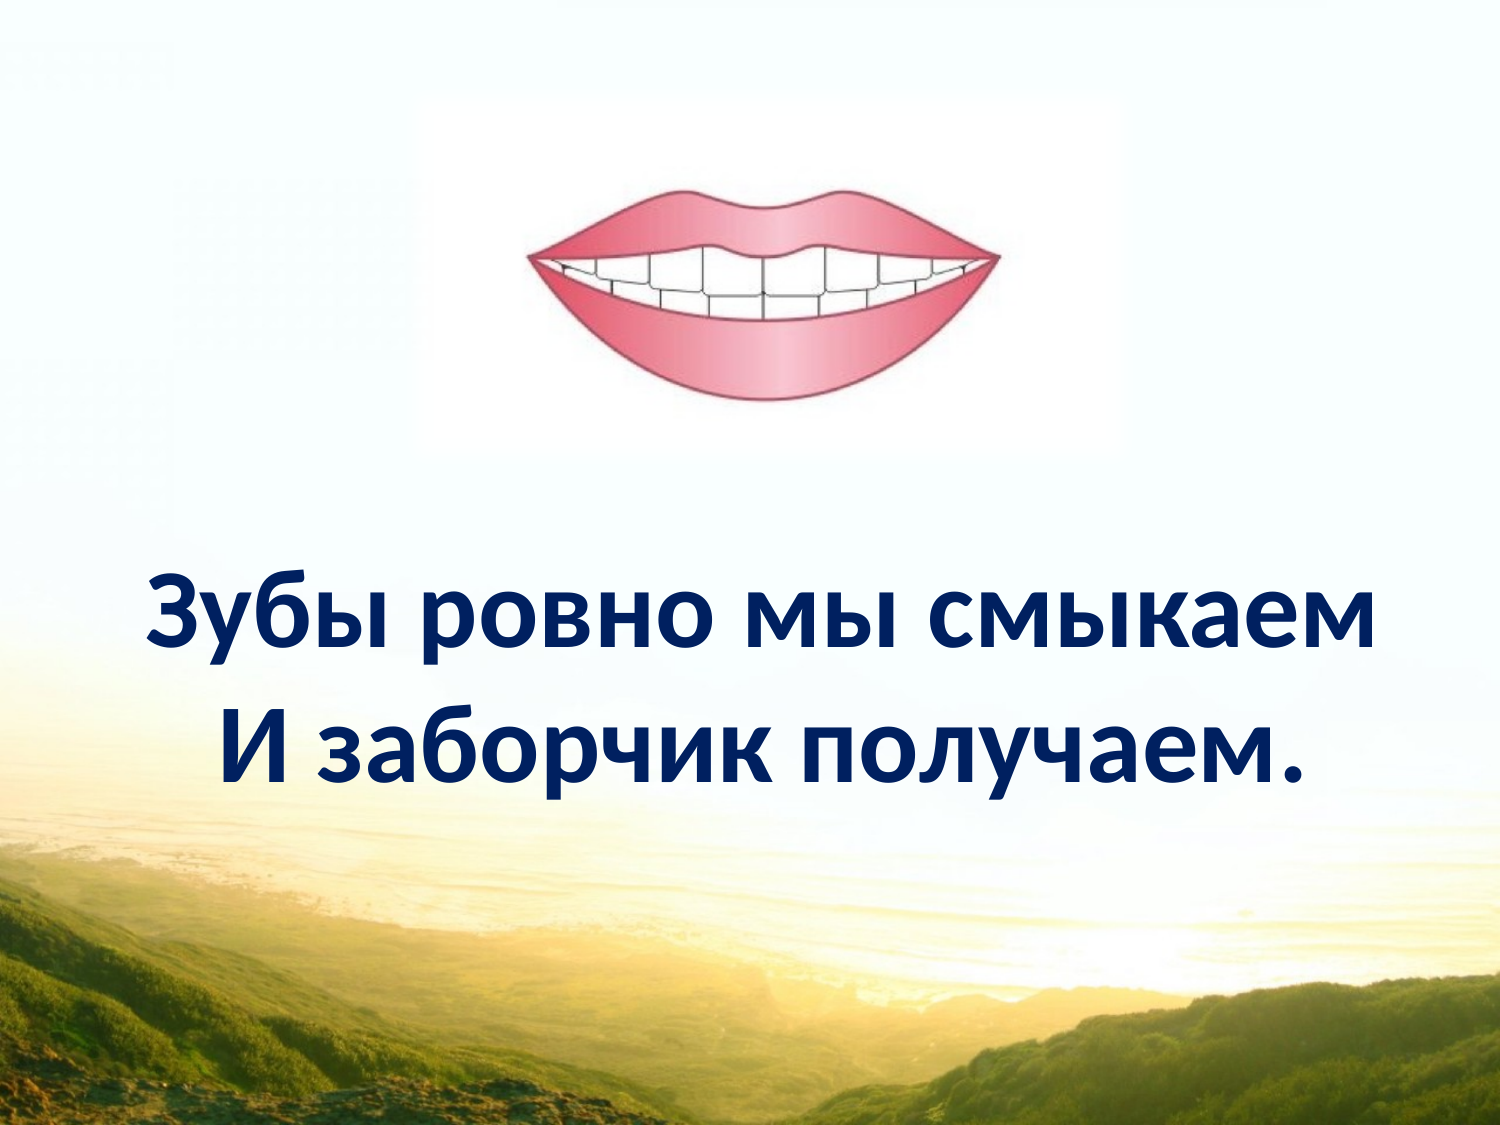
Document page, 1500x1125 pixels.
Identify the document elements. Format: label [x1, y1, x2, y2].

picture [396, 79, 1143, 474]
list [0, 0, 1500, 1125]
